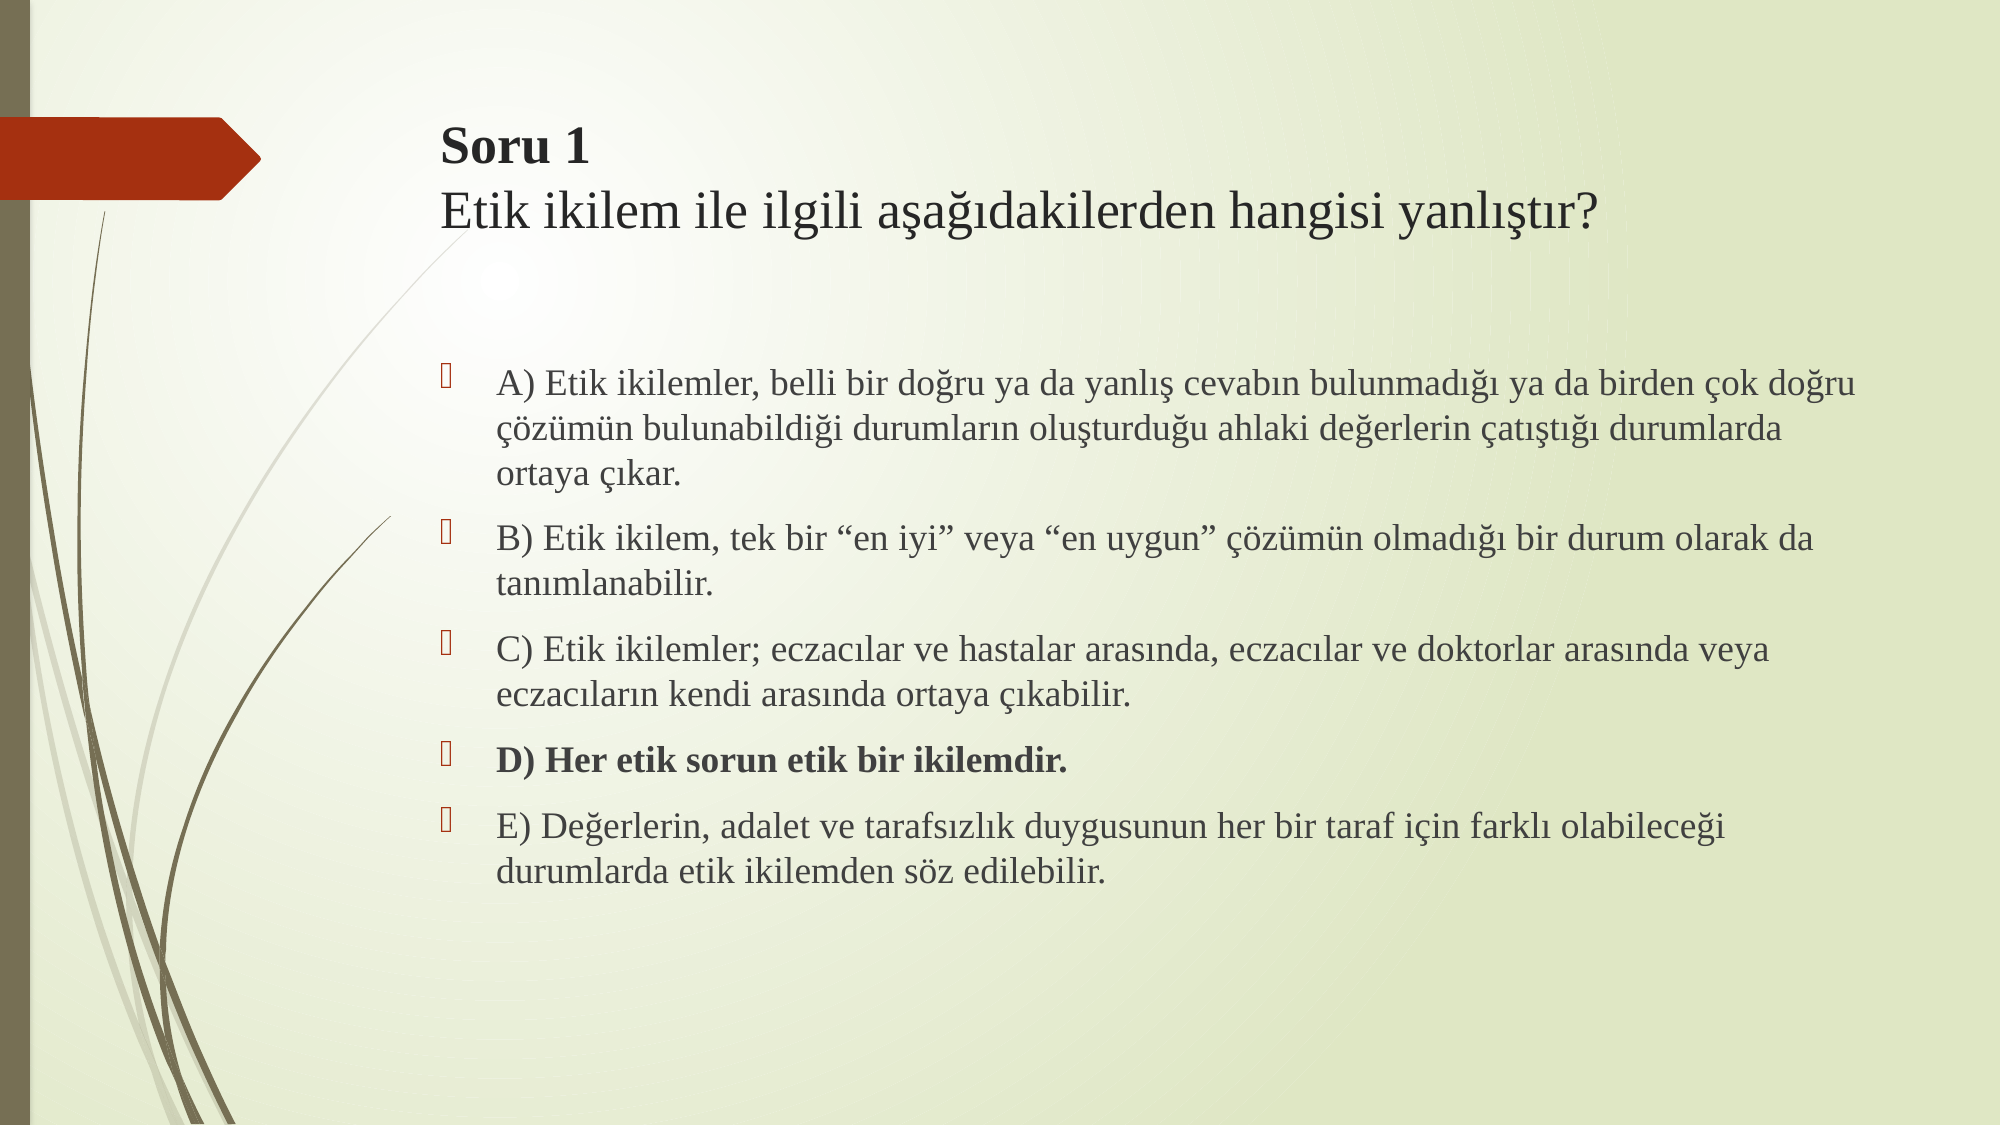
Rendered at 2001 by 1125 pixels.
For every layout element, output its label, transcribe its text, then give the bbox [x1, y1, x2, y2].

list A) Etik ikilemler, belli bir doğru ya da yanlış cevabın bulunmadığı ya da birden çok doğru çözümün bulunabildiği durumların oluşturduğu ahlaki değerlerin çatıştığı durumlarda ortaya çıkar. B) Etik ikilem, tek bir “en iyi” veya “en uygun” çözümün olmadığı bir durum olarak da tanımlanabilir. C) Etik ikilemler; eczacılar ve hastalar arasında, eczacılar ve doktorlar arasında veya eczacıların kendi arasında ortaya çıkabilir. D) Her etik sorun etik bir ikilemdir. E) Değerlerin, adalet ve tarafsızlık duygusunun her bir taraf için farklı olabileceği durumlarda etik ikilemden söz edilebilir. [424, 350, 1888, 970]
title Soru 1 Etik ikilem ile ilgili aşağıdakilerden hangisi yanlıştır? [425, 102, 1888, 313]
